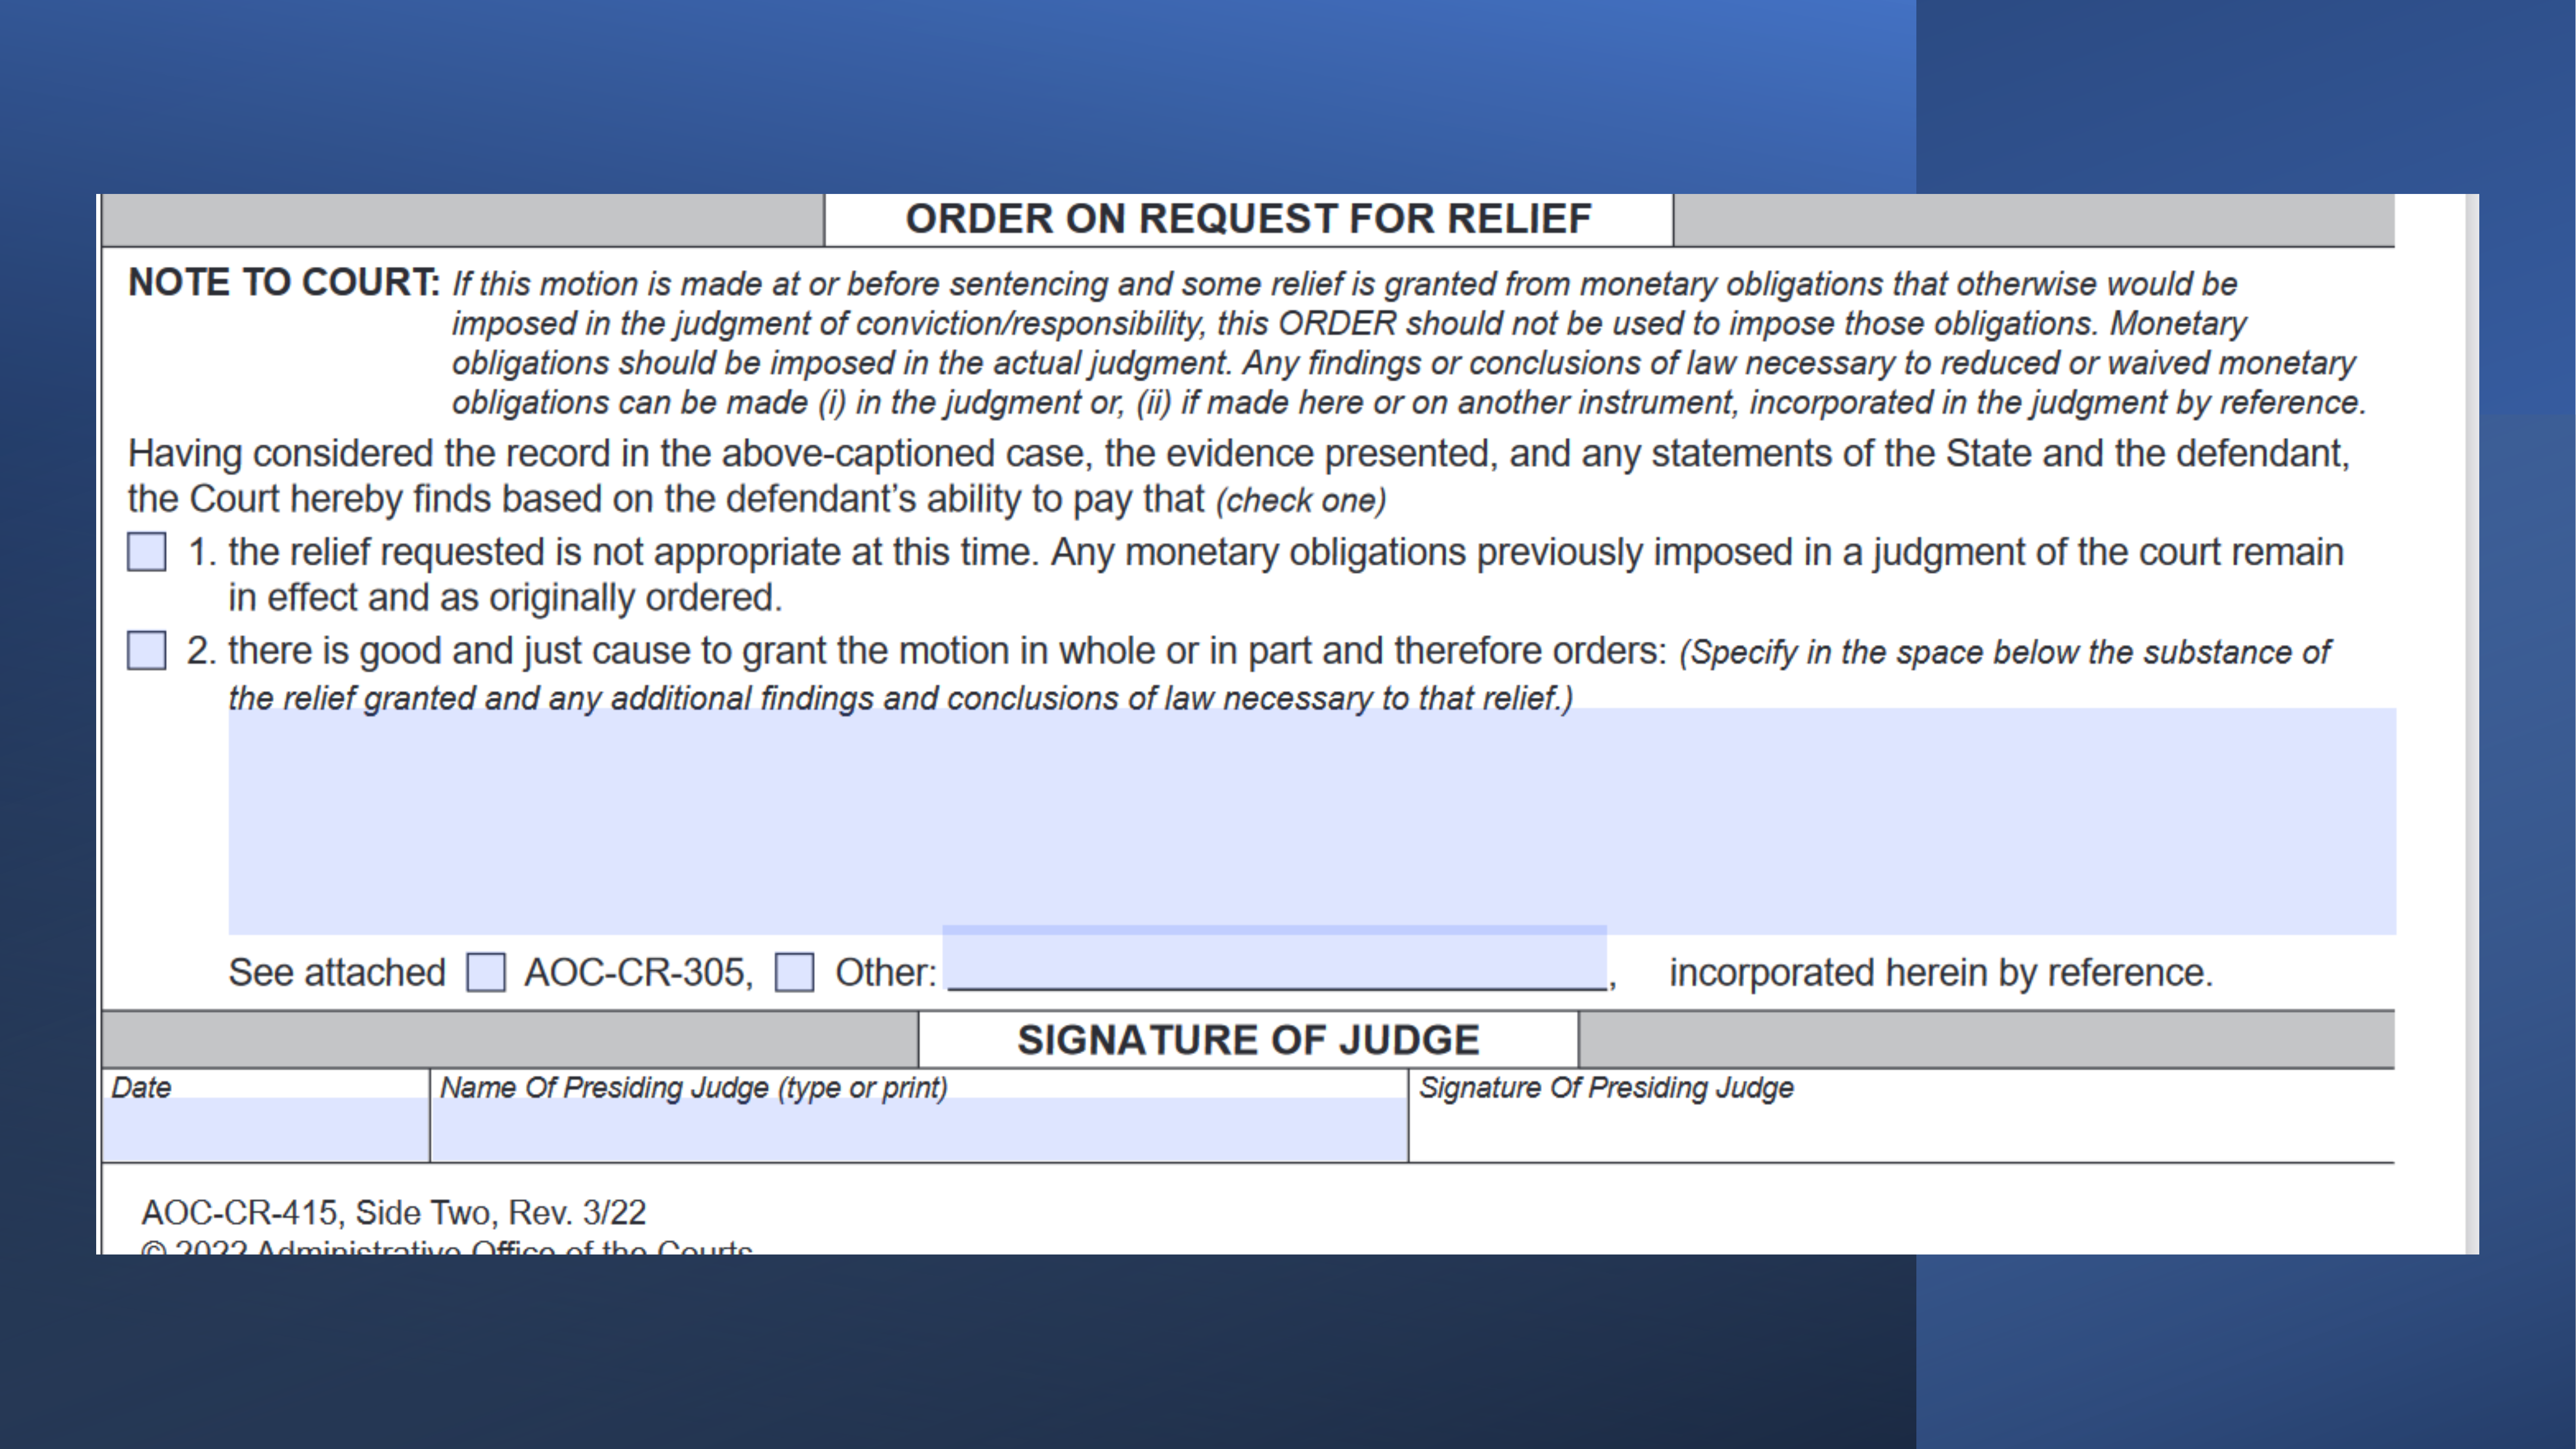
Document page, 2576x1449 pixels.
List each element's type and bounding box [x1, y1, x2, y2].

list [96, 194, 2479, 1254]
text_box [0, 414, 2576, 1449]
text_box [0, 0, 1916, 414]
text_box [1916, 0, 2576, 414]
